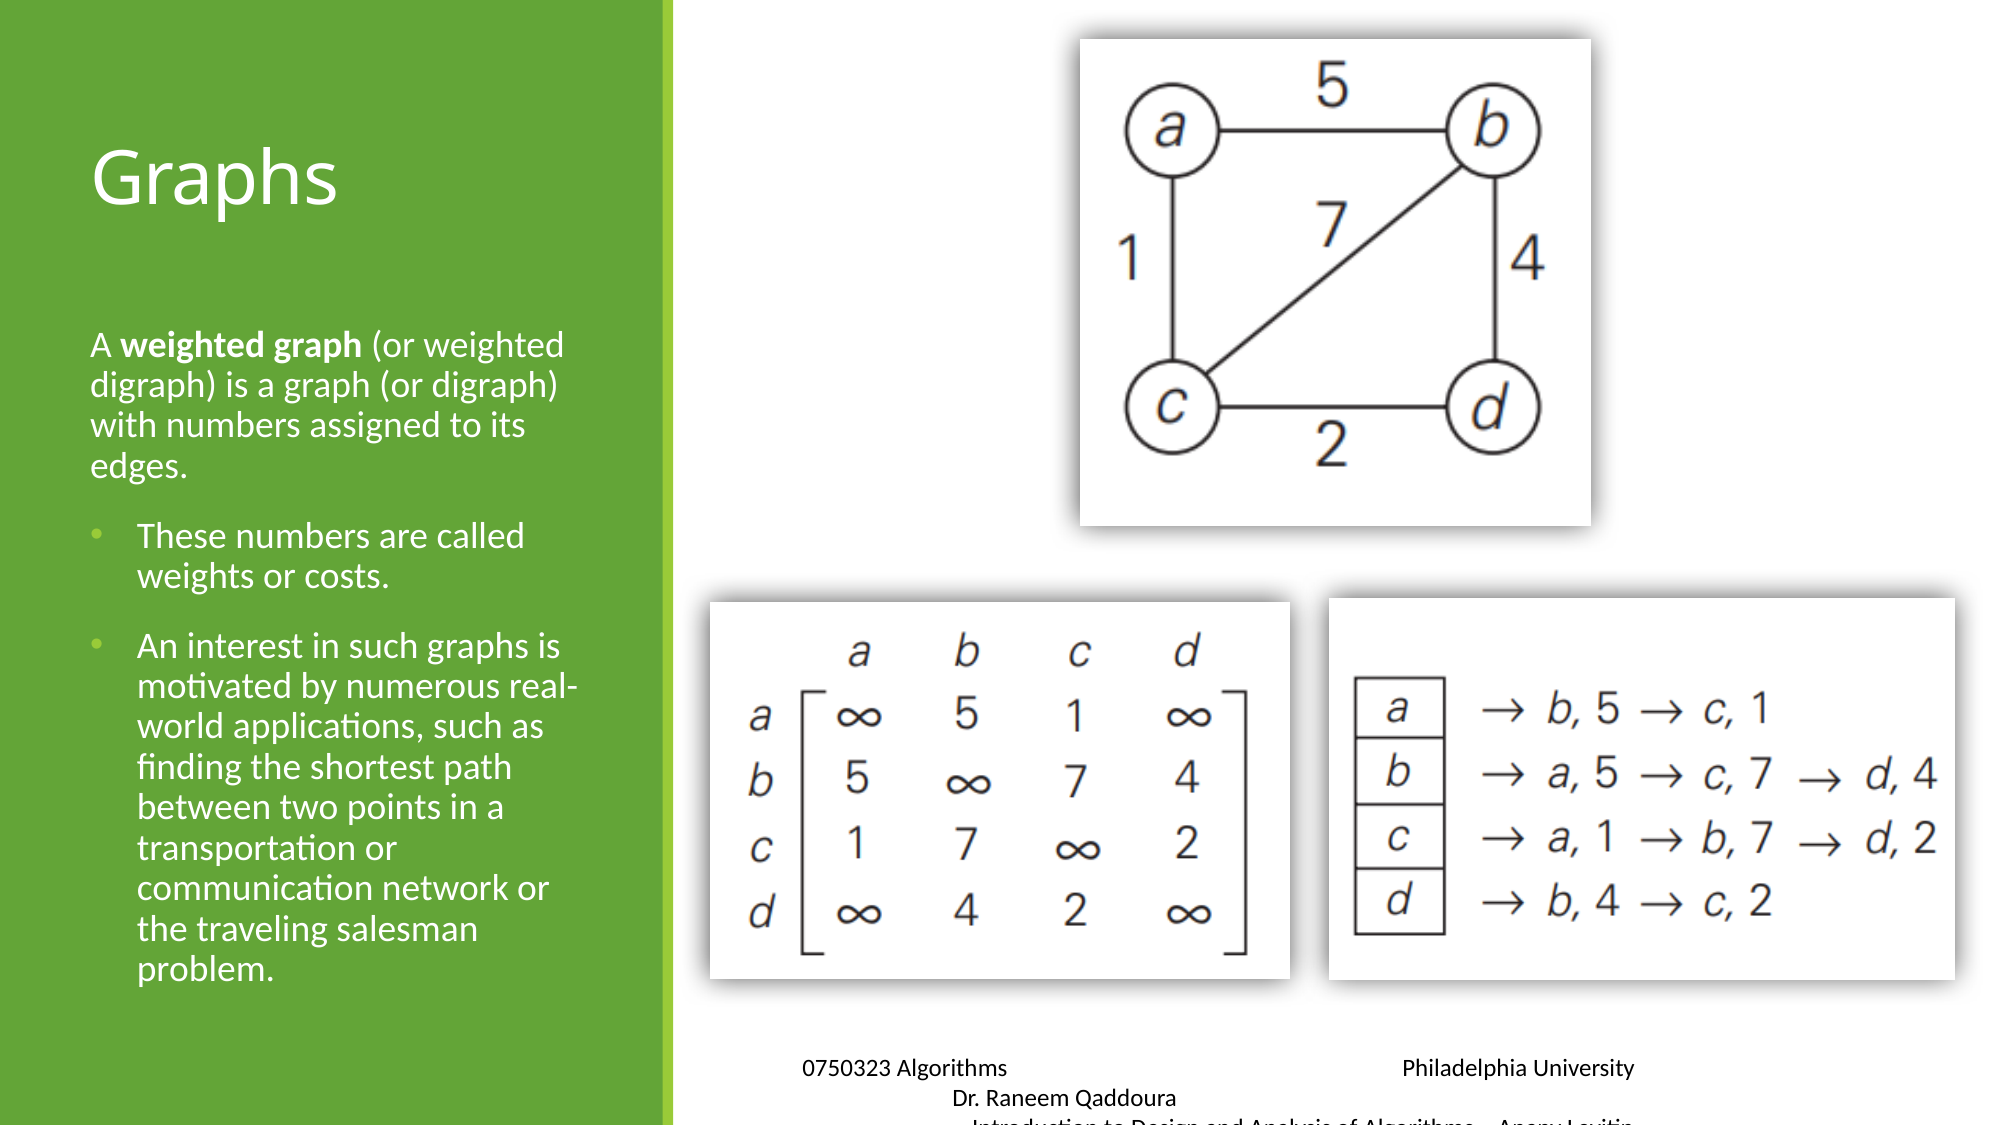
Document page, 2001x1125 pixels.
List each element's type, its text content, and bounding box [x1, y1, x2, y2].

list A weighted graph (or weighted digraph) is a graph (or digraph) with numbers assigned to its edges. These numbers are called weights or costs. An interest in such graphs is motivated by numerous real-world applications, such as finding the shortest path between two points in a transportation or communication network or the traveling salesman problem. [75, 317, 600, 1035]
picture [1329, 598, 1956, 980]
picture [709, 601, 1291, 980]
picture [1079, 38, 1592, 527]
title Graphs [75, 97, 600, 317]
